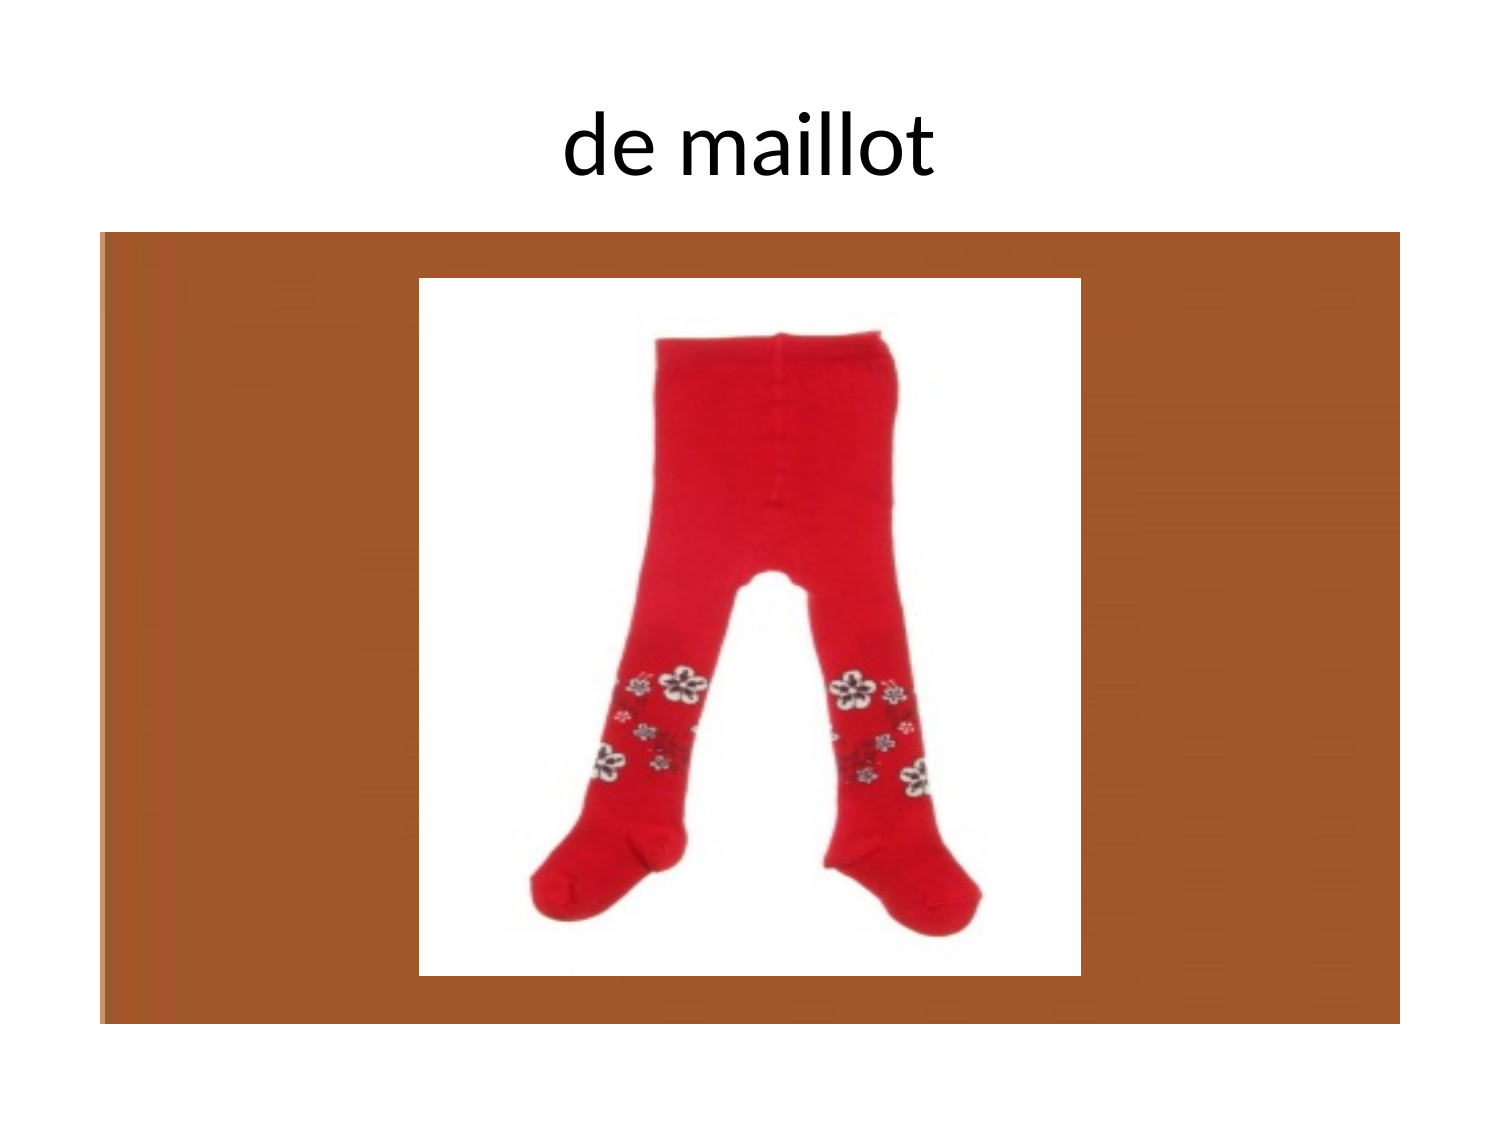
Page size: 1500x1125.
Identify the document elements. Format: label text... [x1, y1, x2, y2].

title de maillot [75, 45, 1425, 233]
picture [100, 232, 1400, 1024]
